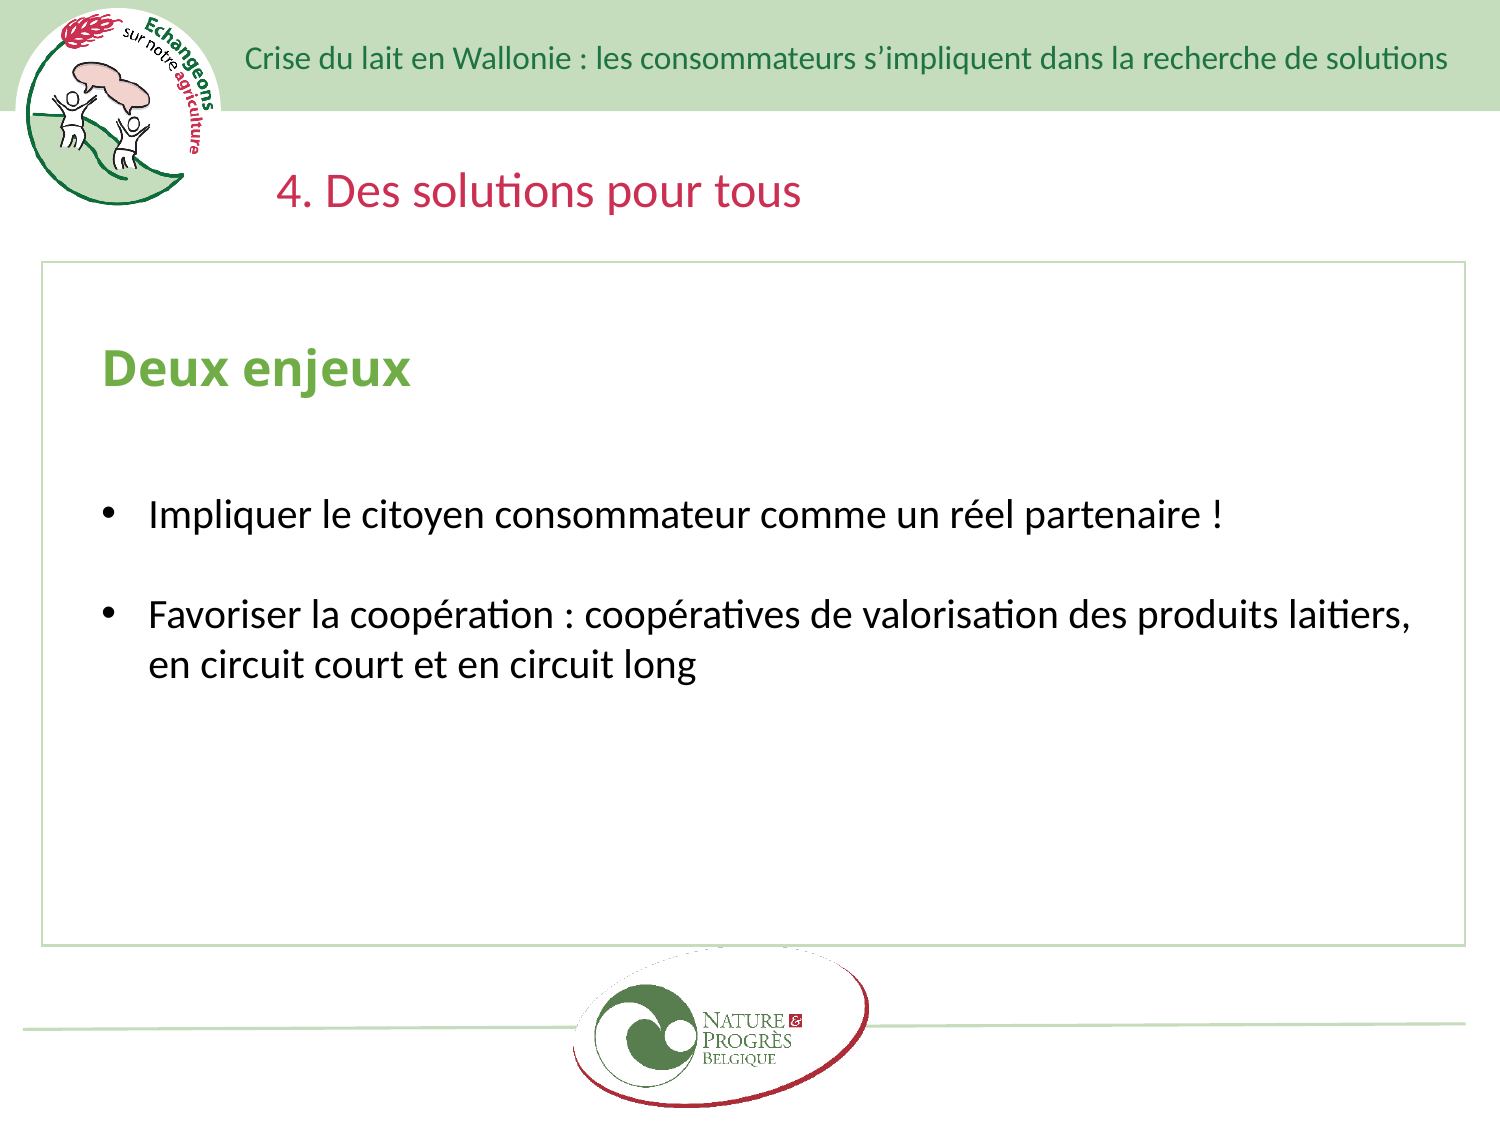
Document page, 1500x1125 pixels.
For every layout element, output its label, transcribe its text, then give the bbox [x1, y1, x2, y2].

text_box Deux enjeux Impliquer le citoyen consommateur comme un réel partenaire ! Favoriser la coopération : coopératives de valorisation des produits laitiers, en circuit court et en circuit long [86, 329, 1446, 695]
picture [573, 945, 869, 1108]
text_box [41, 261, 1466, 947]
text_box 4. Des solutions pour tous [261, 150, 818, 225]
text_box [869, 1023, 1466, 1030]
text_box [22, 1023, 573, 1030]
text_box Crise du lait en Wallonie : les consommateurs s’impliquent dans la recherche de solutions [0, 0, 1500, 112]
picture [15, 7, 221, 213]
